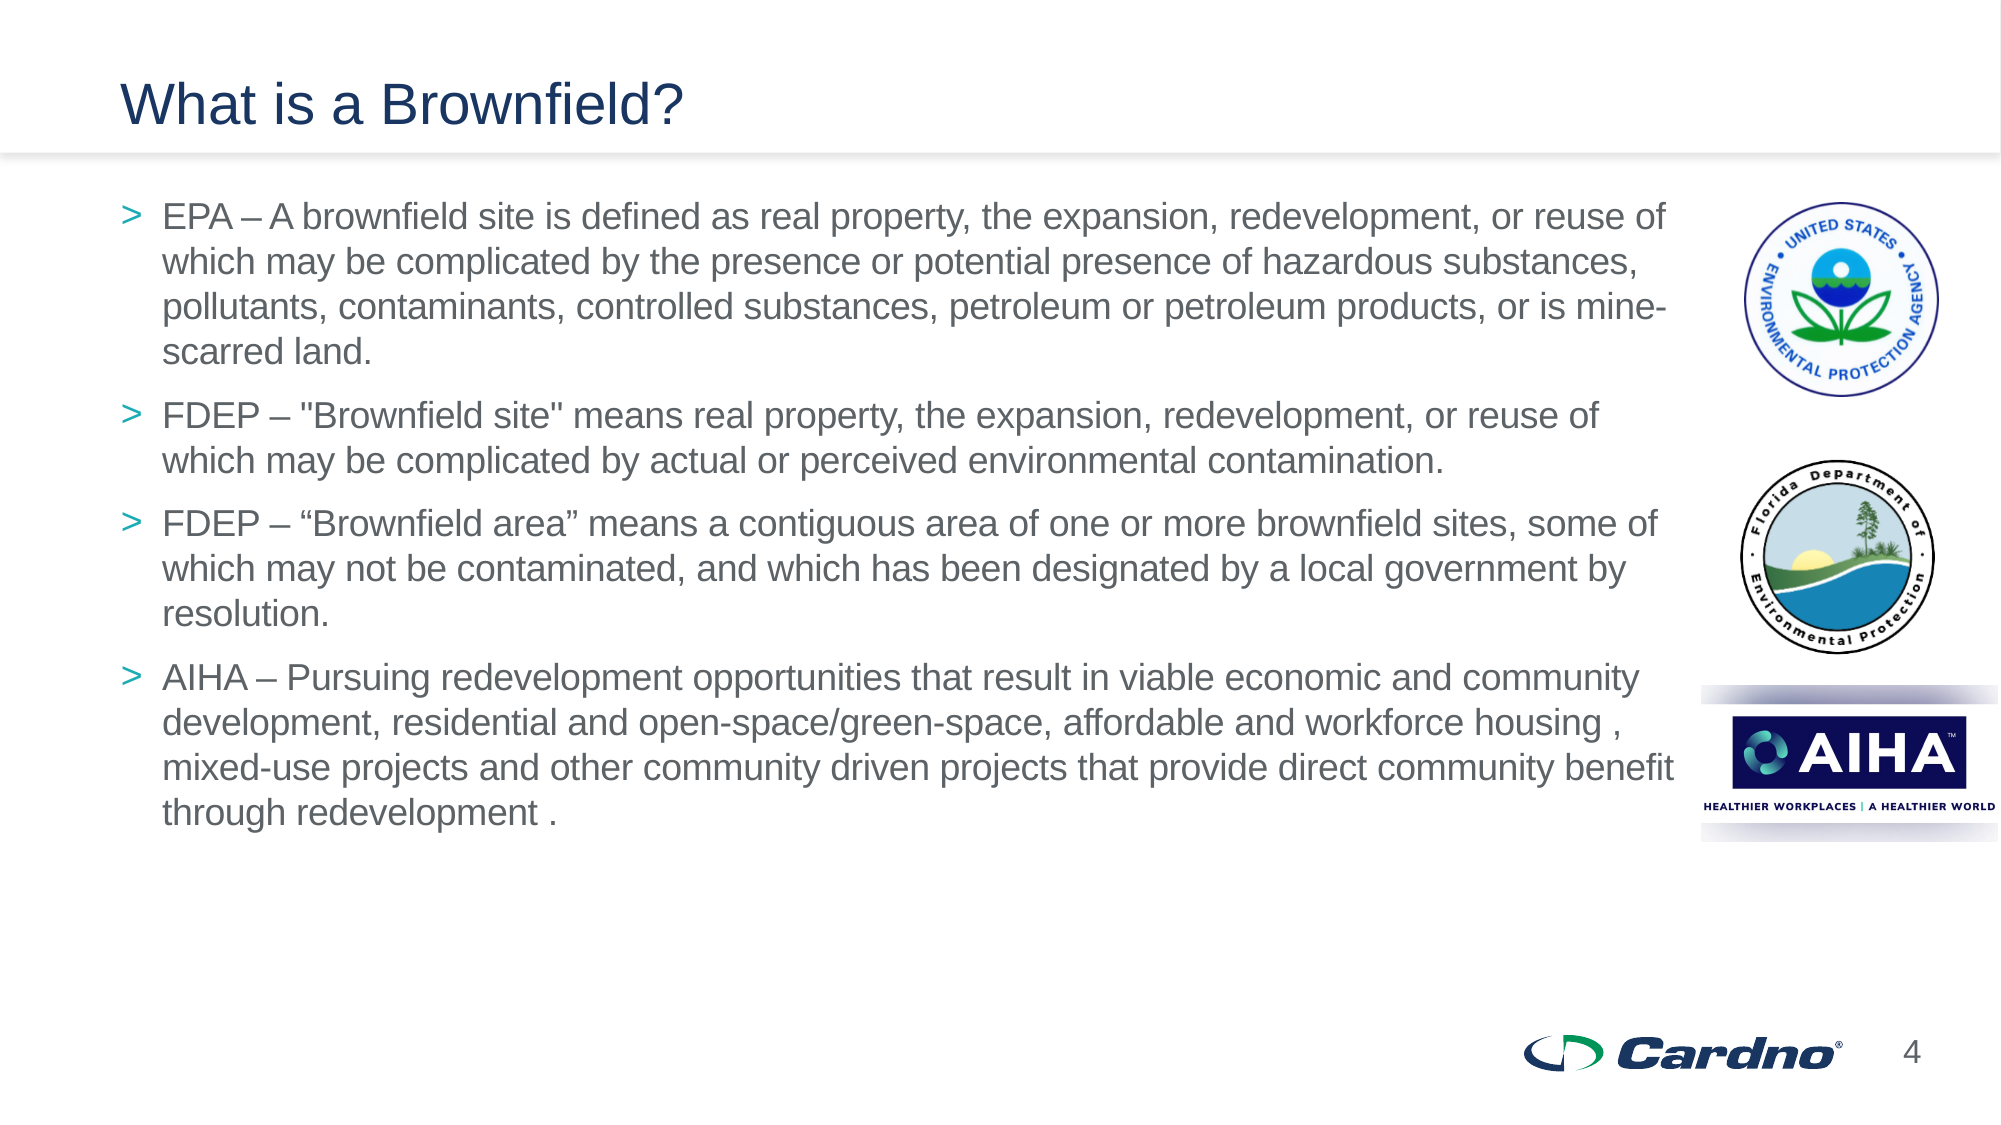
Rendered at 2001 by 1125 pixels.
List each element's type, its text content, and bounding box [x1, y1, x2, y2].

title What is a Brownfield? [106, 13, 1898, 144]
picture [1736, 454, 1940, 658]
list EPA – A brownfield site is defined as real property, the expansion, redevelopment, or reuse of which may be complicated by the presence or potential presence of hazardous substances, pollutants, contaminants, controlled substances, petroleum or petroleum products, or is mine-scarred land. FDEP – "Brownfield site" means real property, the expansion, redevelopment, or reuse of which may be complicated by actual or perceived environmental contamination. FDEP – “Brownfield area” means a contiguous area of one or more brownfield sites, some of which may not be contaminated, and which has been designated by a local government by resolution. AIHA – Pursuing redevelopment opportunities that result in viable economic and community development, residential and open-space/green-space, affordable and workforce housing , mixed-use projects and other community driven projects that provide direct community benefit through redevelopment . [106, 184, 1702, 971]
picture [1743, 202, 1939, 397]
picture [1701, 685, 1998, 842]
